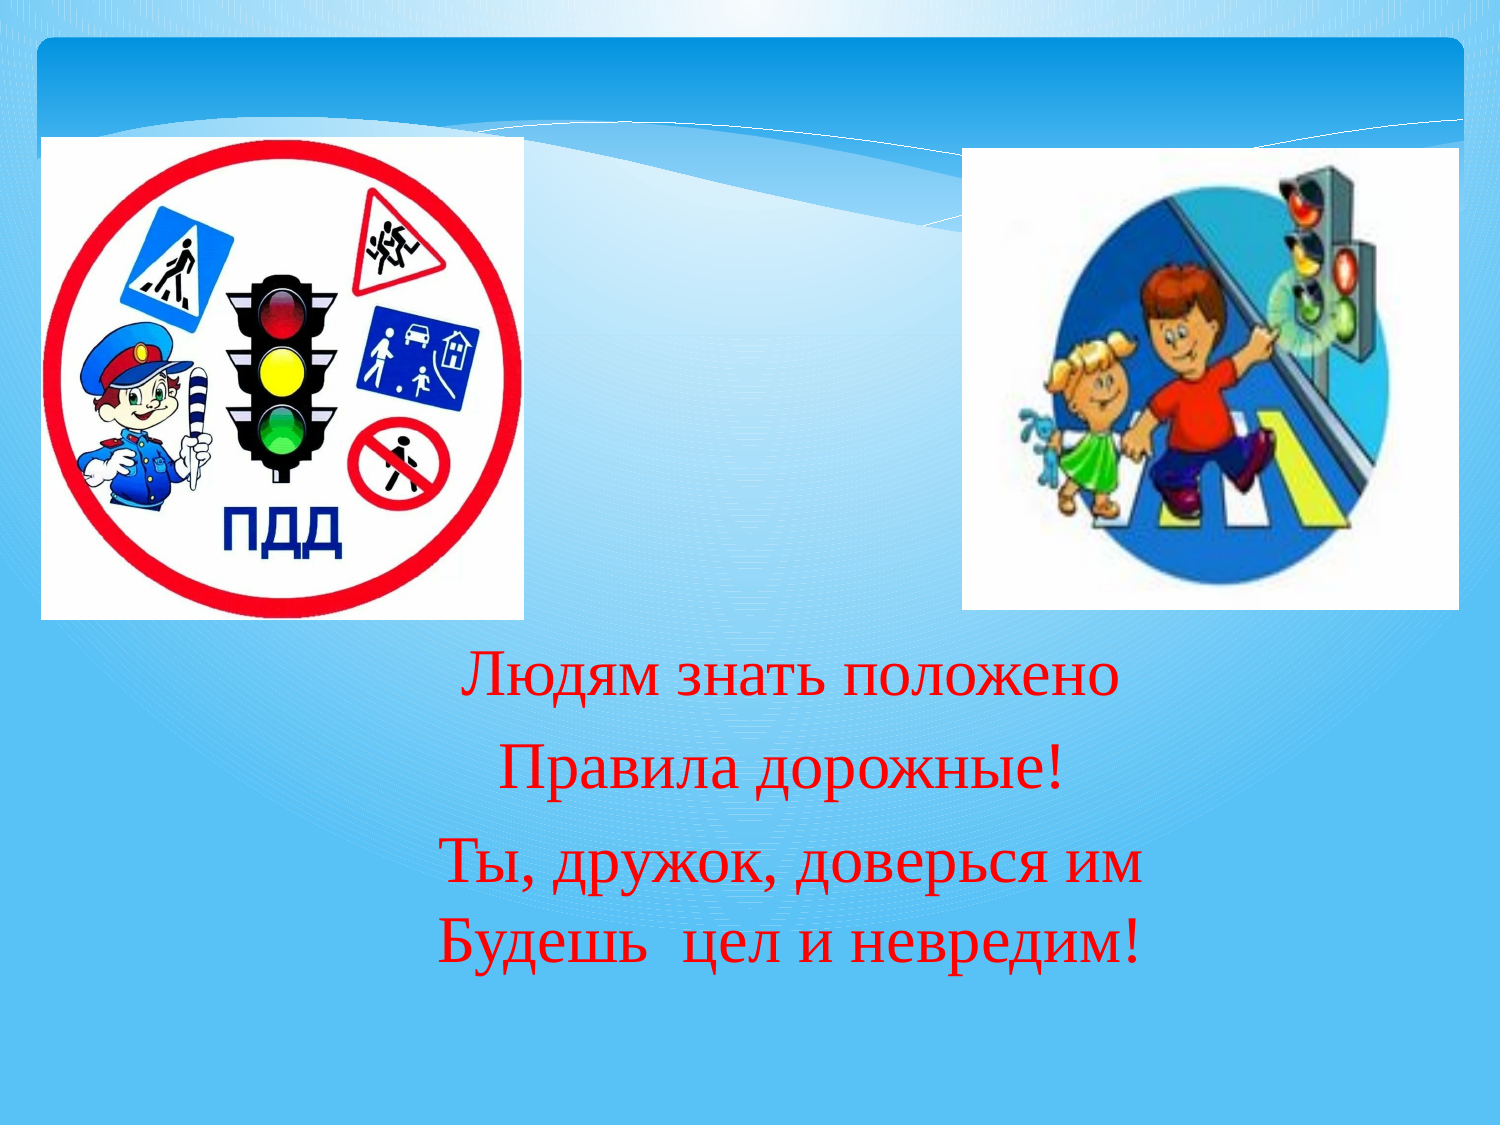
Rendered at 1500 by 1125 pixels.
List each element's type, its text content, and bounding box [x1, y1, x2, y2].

picture [41, 136, 524, 620]
picture [962, 148, 1459, 610]
text_box Людям знать положено Правила дорожные! Ты, дружок, доверься им Будешь цел и невредим! [395, 621, 1187, 983]
